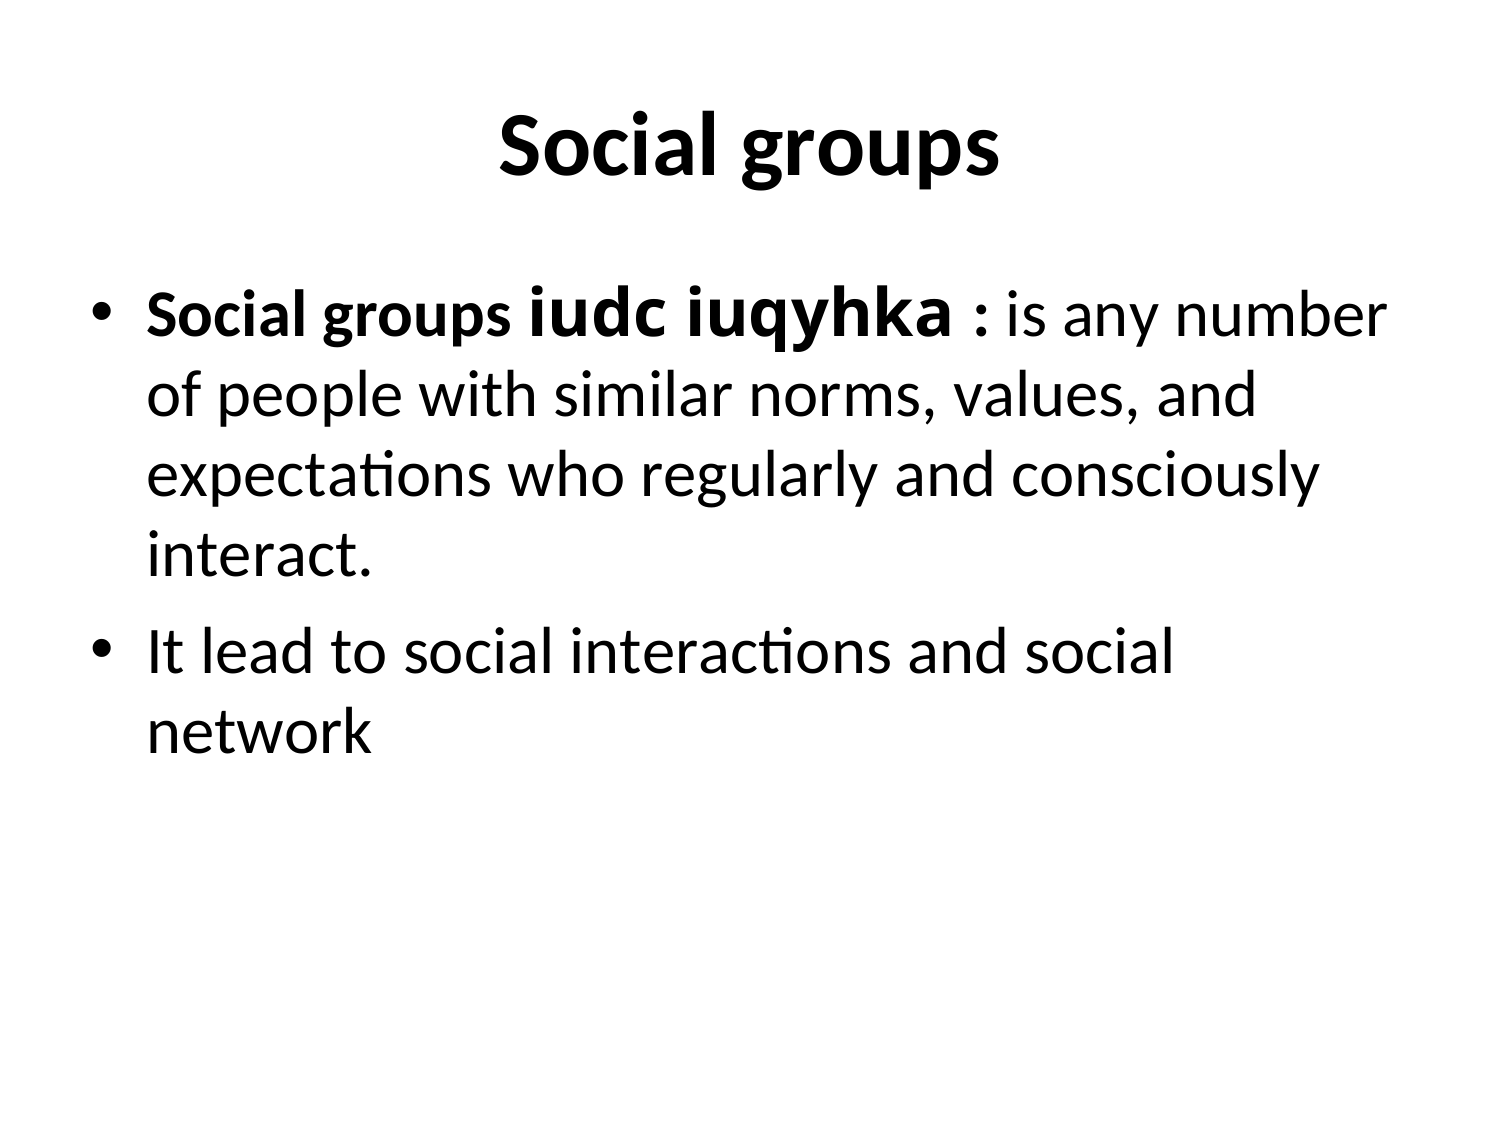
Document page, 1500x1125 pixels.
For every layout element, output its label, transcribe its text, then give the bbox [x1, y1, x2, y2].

title Social groups [75, 45, 1425, 233]
text_box Social groups iudc iuqyhka : is any number of people with similar norms, values, and expectations who regularly and consciously interact. It lead to social interactions and social network [74, 262, 1425, 1005]
